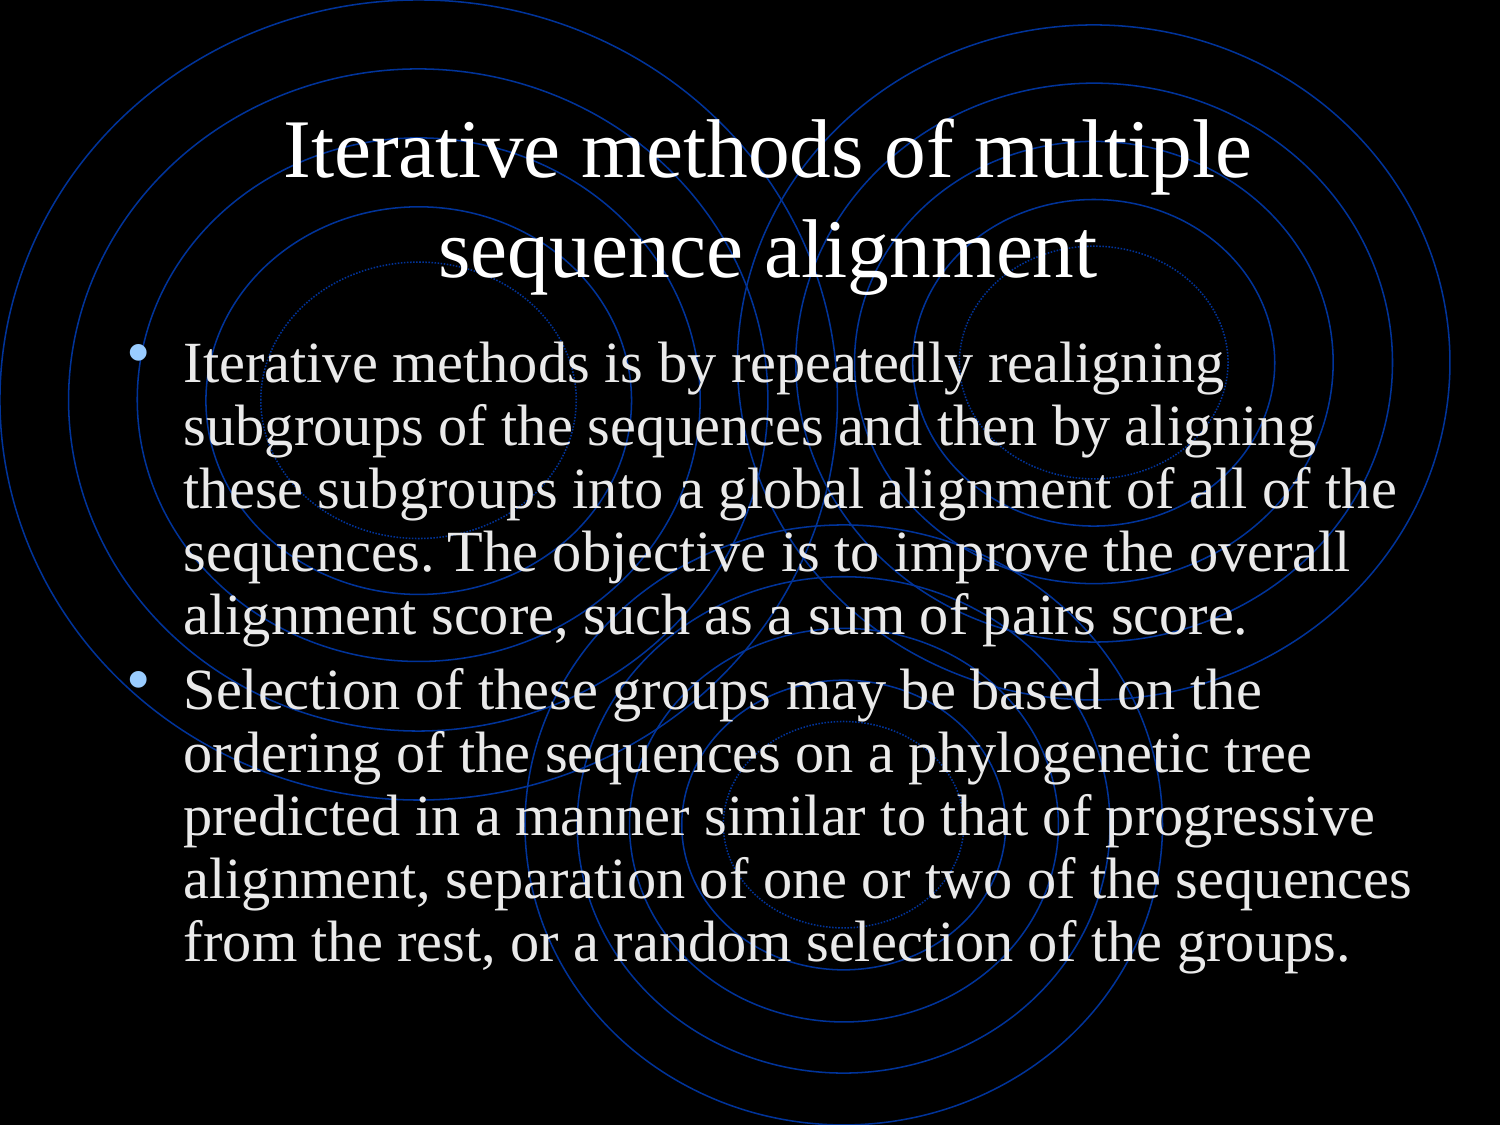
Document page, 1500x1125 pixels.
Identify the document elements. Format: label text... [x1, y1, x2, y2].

title Iterative methods of multiple sequence alignment [112, 99, 1426, 288]
list Iterative methods is by repeatedly realigning subgroups of the sequences and then by aligning these subgroups into a global alignment of all of the sequences. The objective is to improve the overall alignment score, such as a sum of pairs score. Selection of these groups may be based on the ordering of the sequences on a phylogenetic tree predicted in a manner similar to that of progressive alignment, separation of one or two of the sequences from the rest, or a random selection of the groups. [112, 324, 1438, 1001]
